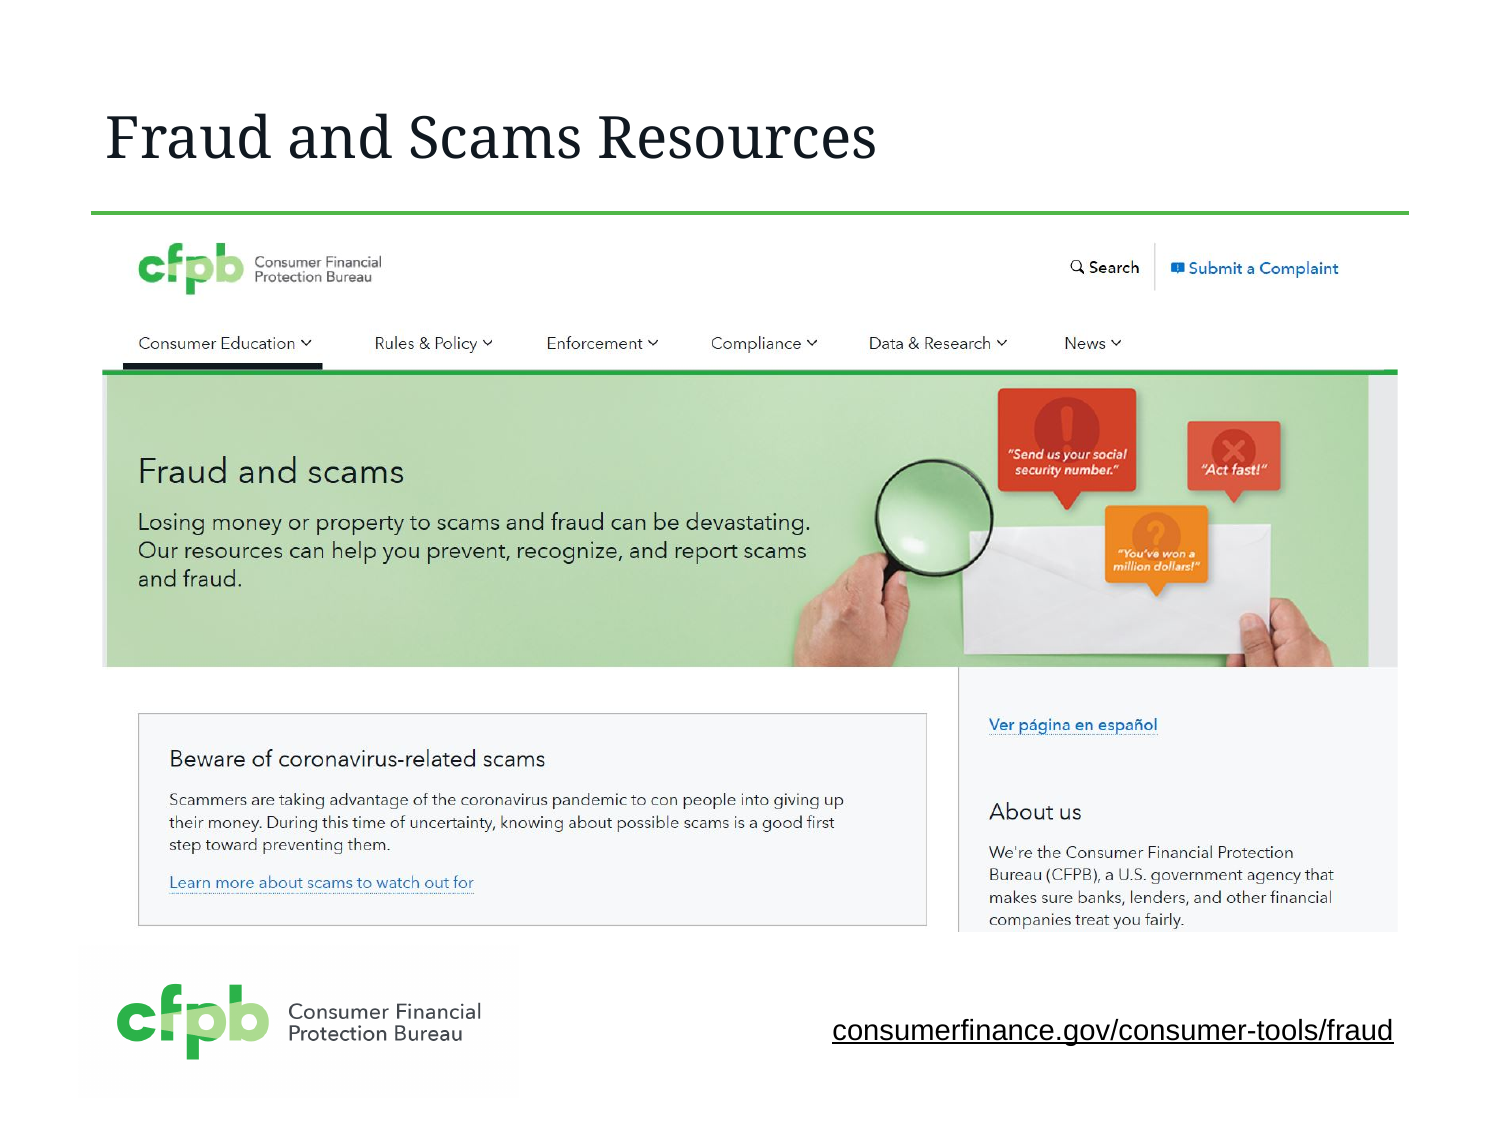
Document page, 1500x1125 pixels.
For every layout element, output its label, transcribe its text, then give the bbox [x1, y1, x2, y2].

text_box consumerfinance.gov/consumer-tools/fraud [817, 1003, 1410, 1054]
picture [101, 242, 1398, 932]
title Fraud and Scams Resources [90, 74, 1410, 197]
picture [78, 945, 519, 1098]
